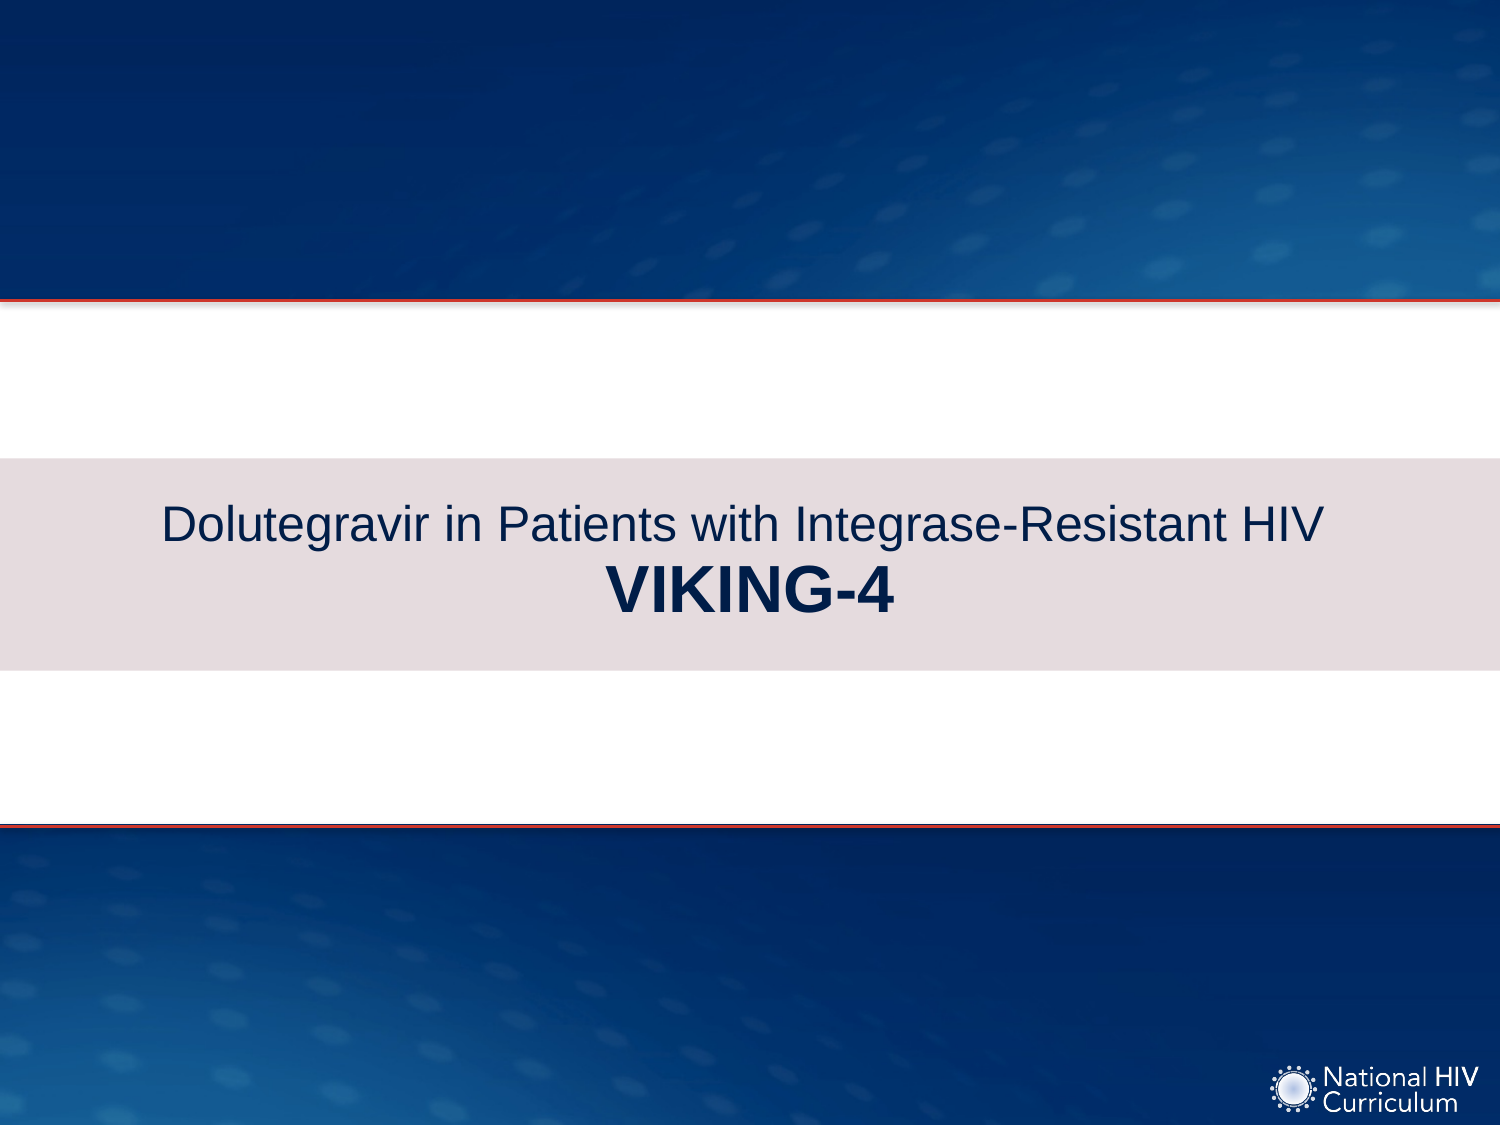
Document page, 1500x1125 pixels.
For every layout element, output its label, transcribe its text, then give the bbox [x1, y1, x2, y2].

picture [0, 0, 1500, 299]
picture [0, 828, 1500, 1125]
title Dolutegravir in Patients with Integrase-Resistant HIV VIKING-4 [75, 460, 1426, 670]
